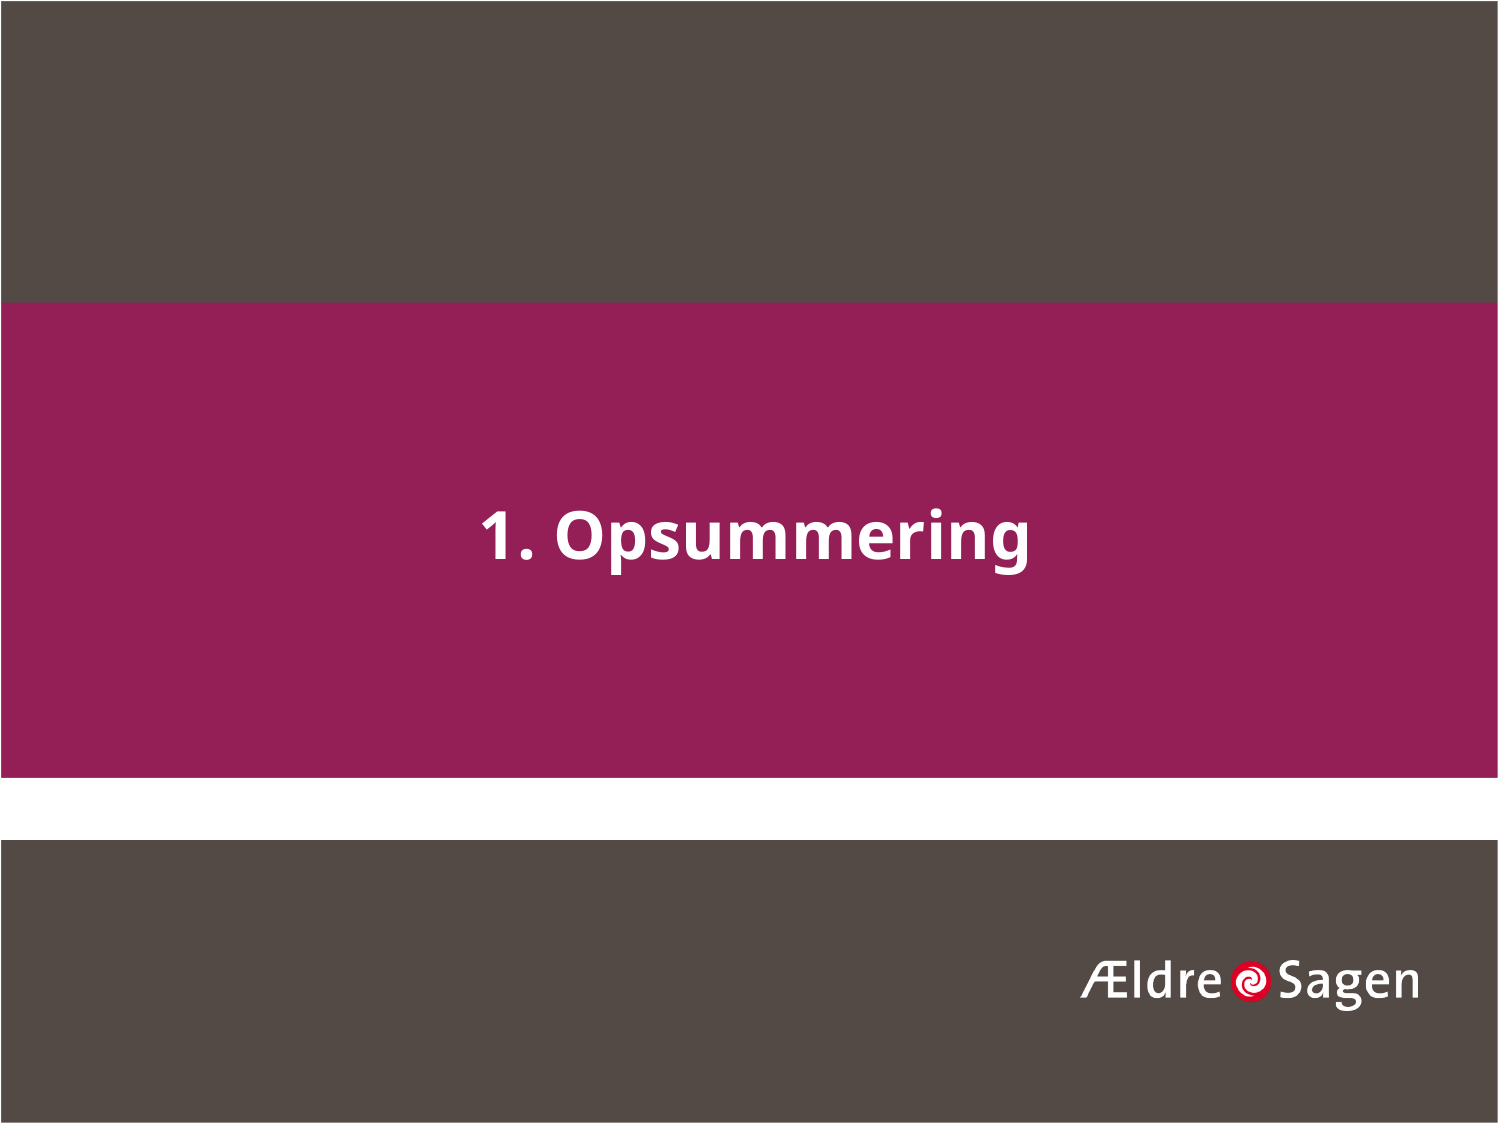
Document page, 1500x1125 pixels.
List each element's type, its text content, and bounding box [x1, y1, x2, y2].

list 1. Opsummering [64, 302, 1447, 778]
picture [1080, 960, 1418, 1011]
